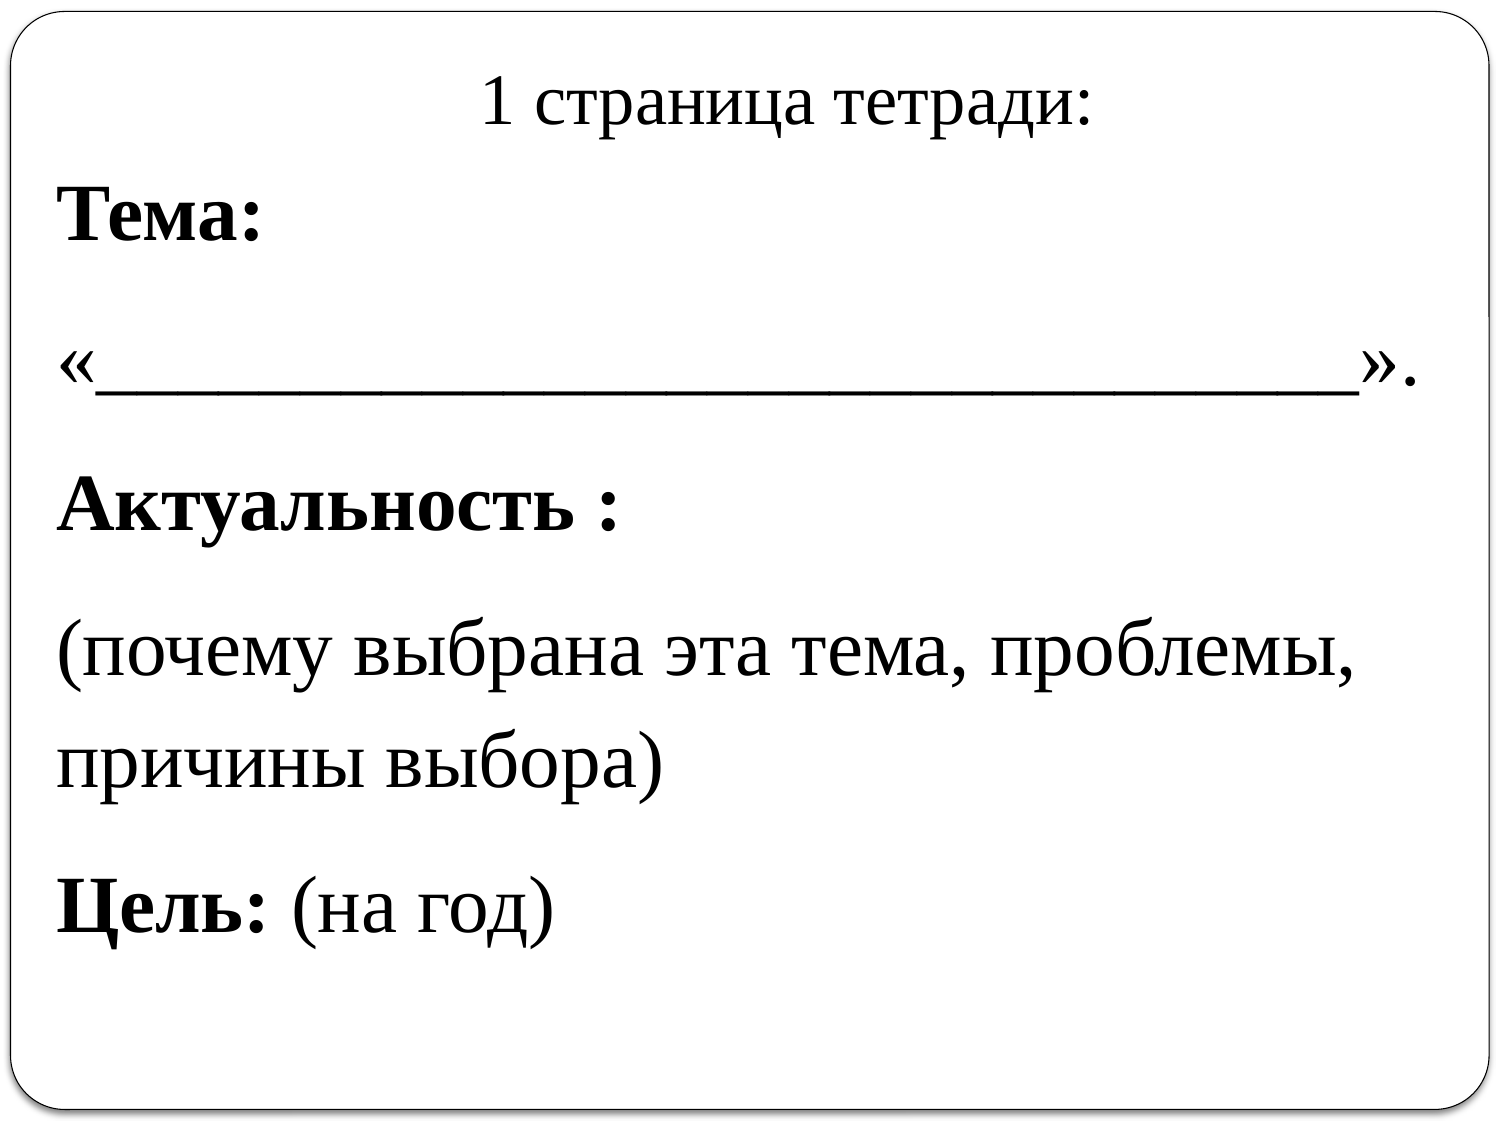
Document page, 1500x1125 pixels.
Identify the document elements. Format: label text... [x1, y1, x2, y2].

list Тема: «_______________________________». Актуальность : (почему выбрана эта тема, проблемы, причины выбора) Цель: (на год) [41, 137, 1471, 1125]
title 1 страница тетради: [150, 45, 1425, 137]
